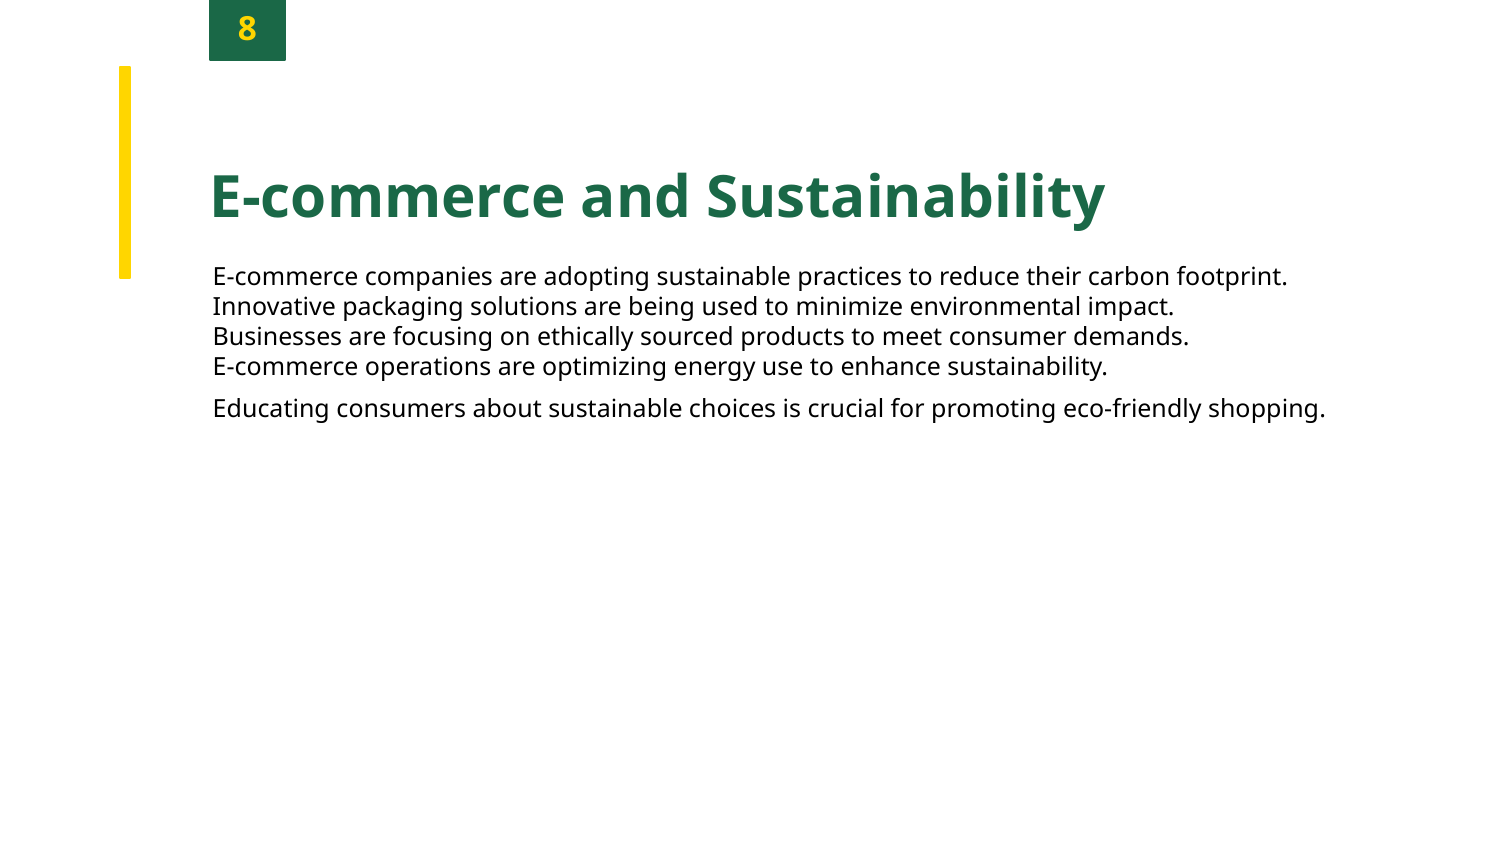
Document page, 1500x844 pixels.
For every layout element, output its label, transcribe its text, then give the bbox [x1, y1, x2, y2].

text_box E-commerce and Sustainability [194, 151, 1395, 237]
text_box 8 [209, 0, 285, 60]
text_box E-commerce companies are adopting sustainable practices to reduce their carbon footprint. Innovative packaging solutions are being used to minimize environmental impact. Businesses are focusing on ethically sourced products to meet consumer demands. E-commerce operations are optimizing energy use to enhance sustainability. Educating consumers about sustainable choices is crucial for promoting eco-friendly shopping. [197, 253, 1398, 802]
text_box [119, 67, 131, 279]
